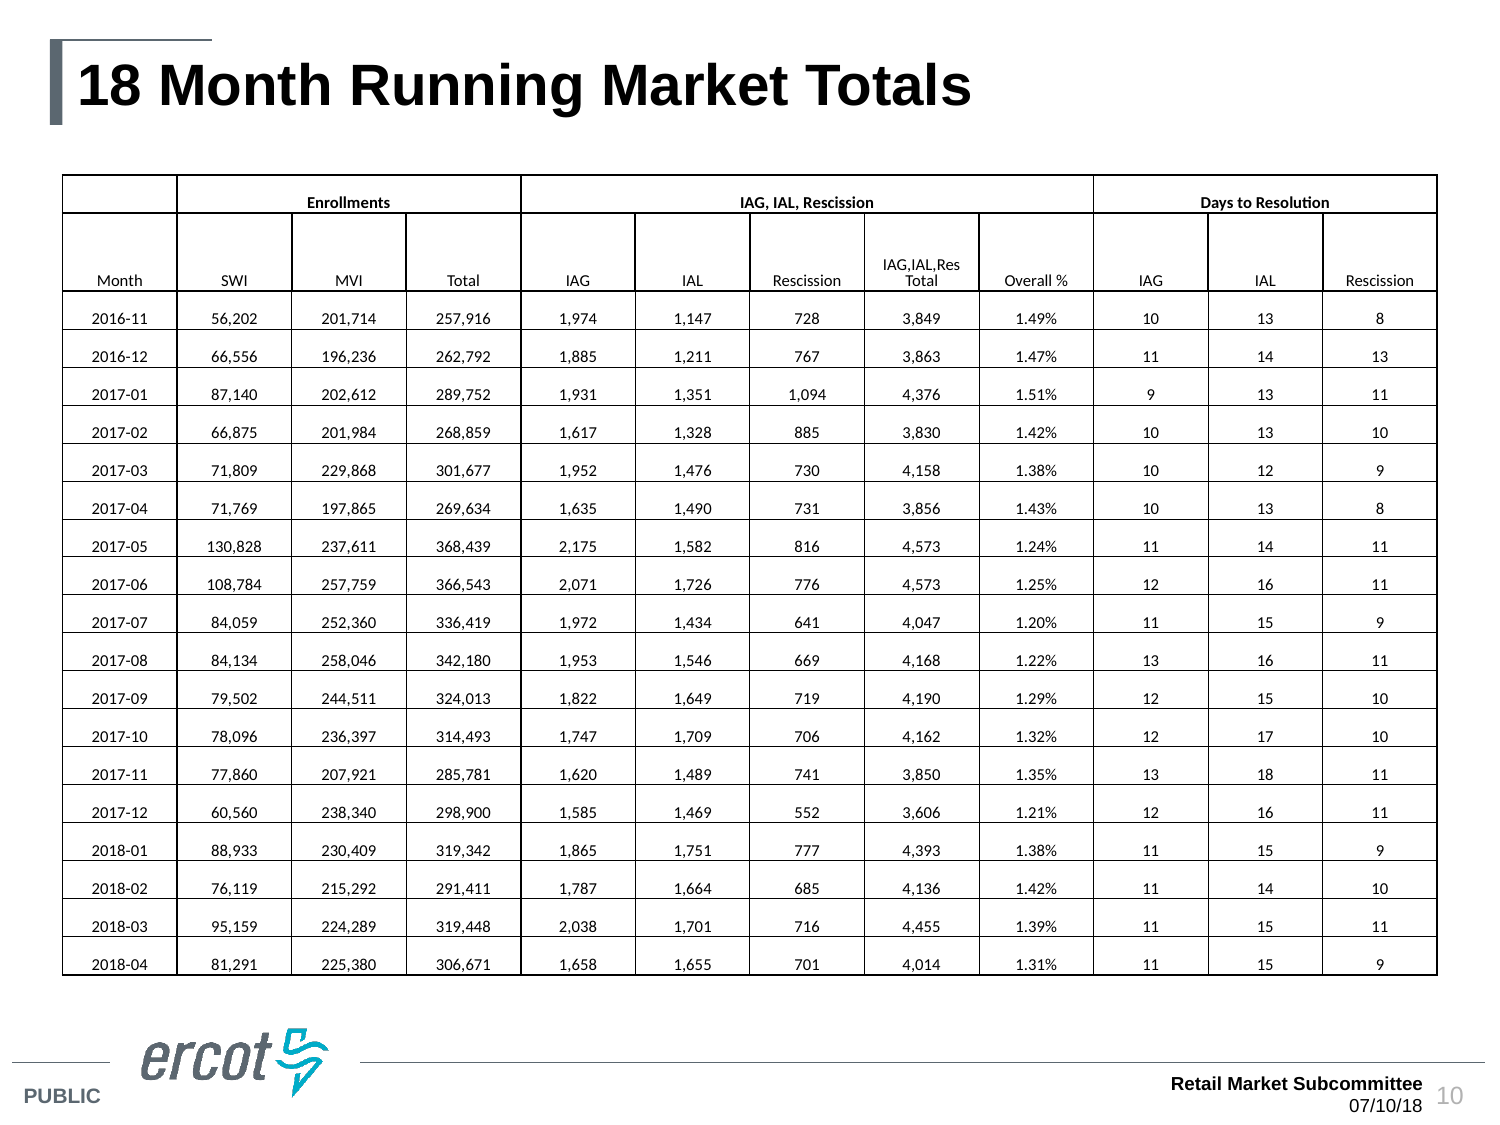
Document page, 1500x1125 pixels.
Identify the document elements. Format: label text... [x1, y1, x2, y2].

table_cell 1,709 [636, 709, 749, 746]
table_cell 3,606 [865, 785, 979, 822]
table_cell 366,543 [407, 557, 520, 594]
table_cell 2017-09 [63, 671, 176, 708]
table_cell 201,984 [292, 406, 406, 443]
table_cell 8 [1323, 292, 1436, 329]
table_cell 1.35% [980, 747, 1093, 784]
table_cell 314,493 [407, 709, 520, 746]
table_cell 196,236 [292, 330, 406, 367]
table_cell 14 [1209, 861, 1322, 898]
table_cell 4,573 [865, 520, 979, 556]
table_cell 130,828 [178, 520, 291, 556]
table_cell 4,190 [865, 671, 979, 708]
table_cell 12 [1094, 709, 1208, 746]
table_cell 701 [750, 937, 864, 974]
table_cell 11 [1323, 368, 1436, 405]
table_cell 2018-01 [63, 823, 176, 860]
table_cell 10 [1094, 444, 1208, 481]
table_cell 289,752 [407, 368, 520, 405]
table_cell 1,658 [522, 937, 635, 974]
table_cell 1,649 [636, 671, 749, 708]
table_cell 306,671 [407, 937, 520, 974]
table_cell 1,972 [522, 595, 635, 632]
table_cell 15 [1209, 671, 1322, 708]
table_cell 2017-08 [63, 633, 176, 670]
table_cell 13 [1094, 633, 1208, 670]
table_cell 1,664 [636, 861, 749, 898]
table_cell 12 [1094, 671, 1208, 708]
table_cell 10 [1323, 406, 1436, 443]
table_cell 12 [1209, 444, 1322, 481]
table_cell 16 [1209, 633, 1322, 670]
table_cell 1,953 [522, 633, 635, 670]
table_cell 1,787 [522, 861, 635, 898]
table_cell 319,448 [407, 899, 520, 936]
table_cell 84,134 [178, 633, 291, 670]
table_cell 1,865 [522, 823, 635, 860]
table_cell 1.20% [980, 595, 1093, 632]
table_cell 9 [1323, 444, 1436, 481]
table_cell 108,784 [178, 557, 291, 594]
table_cell 11 [1323, 520, 1436, 556]
table_cell 79,502 [178, 671, 291, 708]
table_cell 4,014 [865, 937, 979, 974]
table_header [63, 176, 176, 212]
table_cell 238,340 [292, 785, 406, 822]
table_cell 1,490 [636, 482, 749, 519]
table_cell 9 [1323, 937, 1436, 974]
table_cell 1,974 [522, 292, 635, 329]
table_cell IAG [1094, 214, 1207, 290]
table_cell 2017-11 [63, 747, 176, 784]
table_cell 1,582 [636, 520, 749, 556]
table_cell 13 [1209, 482, 1322, 519]
table_cell 552 [750, 785, 864, 822]
table_cell 257,916 [407, 292, 520, 329]
table_cell 3,830 [865, 406, 979, 443]
table_cell 10 [1323, 671, 1436, 708]
table_cell 1,434 [636, 595, 749, 632]
table_cell 87,140 [178, 368, 291, 405]
table_cell 11 [1094, 330, 1208, 367]
table_cell 1,620 [522, 747, 635, 784]
table_cell 11 [1323, 785, 1436, 822]
table_cell 776 [750, 557, 864, 594]
table_cell 1,617 [522, 406, 635, 443]
table_cell 1,211 [636, 330, 749, 367]
table_cell 4,158 [865, 444, 979, 481]
table_cell 257,759 [292, 557, 406, 594]
table_cell 641 [750, 595, 864, 632]
table_cell 767 [750, 330, 864, 367]
table_cell 258,046 [292, 633, 406, 670]
table_cell 12 [1094, 557, 1208, 594]
table_cell 1,585 [522, 785, 635, 822]
table_cell 319,342 [407, 823, 520, 860]
table_cell 4,455 [865, 899, 979, 936]
table_cell 9 [1323, 595, 1436, 632]
table_cell 1.38% [980, 444, 1093, 481]
table_cell 230,409 [292, 823, 406, 860]
table_cell 1.31% [980, 937, 1093, 974]
table_cell 1,655 [636, 937, 749, 974]
table_cell 1,701 [636, 899, 749, 936]
table_cell 71,809 [178, 444, 291, 481]
table_cell 11 [1094, 861, 1208, 898]
table_cell 301,677 [407, 444, 520, 481]
table_cell 201,714 [292, 292, 406, 329]
table_cell 202,612 [292, 368, 406, 405]
table_cell Rescission [1324, 214, 1436, 290]
table_cell 1.42% [980, 406, 1093, 443]
table_cell 2017-04 [63, 482, 176, 519]
table_cell 368,439 [407, 520, 520, 556]
text_box Retail Market Subcommittee 07/10/18 [1124, 1064, 1438, 1125]
table_cell SWI [178, 214, 291, 290]
table_cell 1.32% [980, 709, 1093, 746]
table_cell 77,860 [178, 747, 291, 784]
table_cell 730 [750, 444, 864, 481]
table_cell 1.24% [980, 520, 1093, 556]
table_cell 298,900 [407, 785, 520, 822]
table_cell 236,397 [292, 709, 406, 746]
table_cell 14 [1209, 520, 1322, 556]
table_cell 2017-10 [63, 709, 176, 746]
table_cell 71,769 [178, 482, 291, 519]
table_cell 78,096 [178, 709, 291, 746]
table_cell 2,038 [522, 899, 635, 936]
table_cell 4,047 [865, 595, 979, 632]
slide_number 10 [1438, 1076, 1482, 1113]
table_cell 224,289 [292, 899, 406, 936]
table_cell 1.47% [980, 330, 1093, 367]
table_cell 777 [750, 823, 864, 860]
table_cell 11 [1094, 520, 1208, 556]
table_cell 9 [1094, 368, 1208, 405]
table_cell 2017-12 [63, 785, 176, 822]
table_cell 2018-02 [63, 861, 176, 898]
table_cell 1,351 [636, 368, 749, 405]
table_cell 1,328 [636, 406, 749, 443]
table_cell 685 [750, 861, 864, 898]
table_cell 2016-11 [63, 292, 176, 329]
table_cell 15 [1209, 595, 1322, 632]
table_cell 1,147 [636, 292, 749, 329]
table_cell 60,560 [178, 785, 291, 822]
table_cell 11 [1323, 557, 1436, 594]
table_cell 16 [1209, 557, 1322, 594]
table_cell 13 [1209, 368, 1322, 405]
table_cell 16 [1209, 785, 1322, 822]
table_cell 10 [1094, 482, 1208, 519]
table_cell 1,952 [522, 444, 635, 481]
table_cell 4,573 [865, 557, 979, 594]
table_cell 13 [1209, 292, 1322, 329]
table_header Days to Resolution [1094, 176, 1436, 212]
table_cell 244,511 [292, 671, 406, 708]
table_cell 229,868 [292, 444, 406, 481]
table_cell 4,136 [865, 861, 979, 898]
table_cell 11 [1323, 747, 1436, 784]
table_cell 1,931 [522, 368, 635, 405]
table_header Enrollments [178, 176, 520, 212]
table_cell 1.29% [980, 671, 1093, 708]
table_cell 3,849 [865, 292, 979, 329]
table_cell 4,162 [865, 709, 979, 746]
table_cell 8 [1323, 482, 1436, 519]
table_cell 252,360 [292, 595, 406, 632]
table_cell 1.22% [980, 633, 1093, 670]
table_cell IAG [522, 214, 634, 290]
table_cell 4,393 [865, 823, 979, 860]
table_cell IAG,IAL,Res Total [865, 214, 978, 290]
table_cell 15 [1209, 899, 1322, 936]
table_cell 13 [1094, 747, 1208, 784]
table_cell 11 [1094, 595, 1208, 632]
table_cell Overall % [980, 214, 1093, 290]
table_cell 2018-04 [63, 937, 176, 974]
table_cell 1,489 [636, 747, 749, 784]
table_cell 11 [1094, 823, 1208, 860]
table_cell 12 [1094, 785, 1208, 822]
table_cell 1.42% [980, 861, 1093, 898]
table_cell 1,635 [522, 482, 635, 519]
table_cell 1,747 [522, 709, 635, 746]
table_cell 1,469 [636, 785, 749, 822]
table_cell 262,792 [407, 330, 520, 367]
table_cell 268,859 [407, 406, 520, 443]
table_cell 1,751 [636, 823, 749, 860]
table_header IAG, IAL, Rescission [522, 176, 1093, 212]
table_cell 81,291 [178, 937, 291, 974]
table_cell 1.39% [980, 899, 1093, 936]
table_cell 1,822 [522, 671, 635, 708]
table_cell 2017-02 [63, 406, 176, 443]
table_cell 207,921 [292, 747, 406, 784]
table_cell 13 [1209, 406, 1322, 443]
table_cell 3,856 [865, 482, 979, 519]
table_cell 4,168 [865, 633, 979, 670]
table_cell 706 [750, 709, 864, 746]
table_cell 2018-03 [63, 899, 176, 936]
table_cell 2017-01 [63, 368, 176, 405]
table_cell 225,380 [292, 937, 406, 974]
table_cell 1,476 [636, 444, 749, 481]
table_cell 76,119 [178, 861, 291, 898]
table_cell 10 [1323, 709, 1436, 746]
table_cell 84,059 [178, 595, 291, 632]
table_cell 2017-03 [63, 444, 176, 481]
table_cell 324,013 [407, 671, 520, 708]
table_cell 719 [750, 671, 864, 708]
table_cell 215,292 [292, 861, 406, 898]
table_cell 1,094 [750, 368, 864, 405]
table_cell MVI [293, 214, 405, 290]
table_cell 11 [1323, 633, 1436, 670]
table_cell 1.43% [980, 482, 1093, 519]
table_cell IAL [636, 214, 749, 290]
table_cell 3,863 [865, 330, 979, 367]
table_cell 885 [750, 406, 864, 443]
table_cell 2017-07 [63, 595, 176, 632]
table_cell 285,781 [407, 747, 520, 784]
table_cell 88,933 [178, 823, 291, 860]
table_cell 10 [1094, 406, 1208, 443]
table_cell 3,850 [865, 747, 979, 784]
table_cell 2,071 [522, 557, 635, 594]
table_cell 10 [1094, 292, 1208, 329]
table_cell 66,875 [178, 406, 291, 443]
table_cell 336,419 [407, 595, 520, 632]
table_cell Rescission [751, 214, 864, 290]
table_cell 66,556 [178, 330, 291, 367]
table_cell 1.21% [980, 785, 1093, 822]
table_cell 2017-05 [63, 520, 176, 556]
table_cell 1.49% [980, 292, 1093, 329]
table_cell 197,865 [292, 482, 406, 519]
table_cell 1,546 [636, 633, 749, 670]
table_cell 11 [1094, 937, 1208, 974]
table_cell 2016-12 [63, 330, 176, 367]
table_cell 9 [1323, 823, 1436, 860]
table_cell 342,180 [407, 633, 520, 670]
table_cell IAL [1209, 214, 1322, 290]
table_cell Total [407, 214, 520, 290]
table_cell 15 [1209, 823, 1322, 860]
table_cell 95,159 [178, 899, 291, 936]
table_cell 741 [750, 747, 864, 784]
table_cell 11 [1323, 899, 1436, 936]
table_cell 669 [750, 633, 864, 670]
table_cell 1,885 [522, 330, 635, 367]
table_cell 237,611 [292, 520, 406, 556]
table_cell 816 [750, 520, 864, 556]
title 18 Month Running Market Totals [62, 39, 1450, 228]
table_cell 56,202 [178, 292, 291, 329]
table_cell 2017-06 [63, 557, 176, 594]
table_cell 728 [750, 292, 864, 329]
table_cell 4,376 [865, 368, 979, 405]
table_cell 1,726 [636, 557, 749, 594]
table_cell 2,175 [522, 520, 635, 556]
table_cell Month [63, 214, 176, 290]
table_cell 731 [750, 482, 864, 519]
table_cell 291,411 [407, 861, 520, 898]
table_cell 13 [1323, 330, 1436, 367]
table_cell 18 [1209, 747, 1322, 784]
table_cell 15 [1209, 937, 1322, 974]
table_cell 1.25% [980, 557, 1093, 594]
table_cell 716 [750, 899, 864, 936]
table_cell 17 [1209, 709, 1322, 746]
picture [137, 1024, 332, 1100]
table_cell 1.51% [980, 368, 1093, 405]
table_cell 269,634 [407, 482, 520, 519]
table_cell 11 [1094, 899, 1208, 936]
table_cell 1.38% [980, 823, 1093, 860]
table_cell 14 [1209, 330, 1322, 367]
table_cell 10 [1323, 861, 1436, 898]
